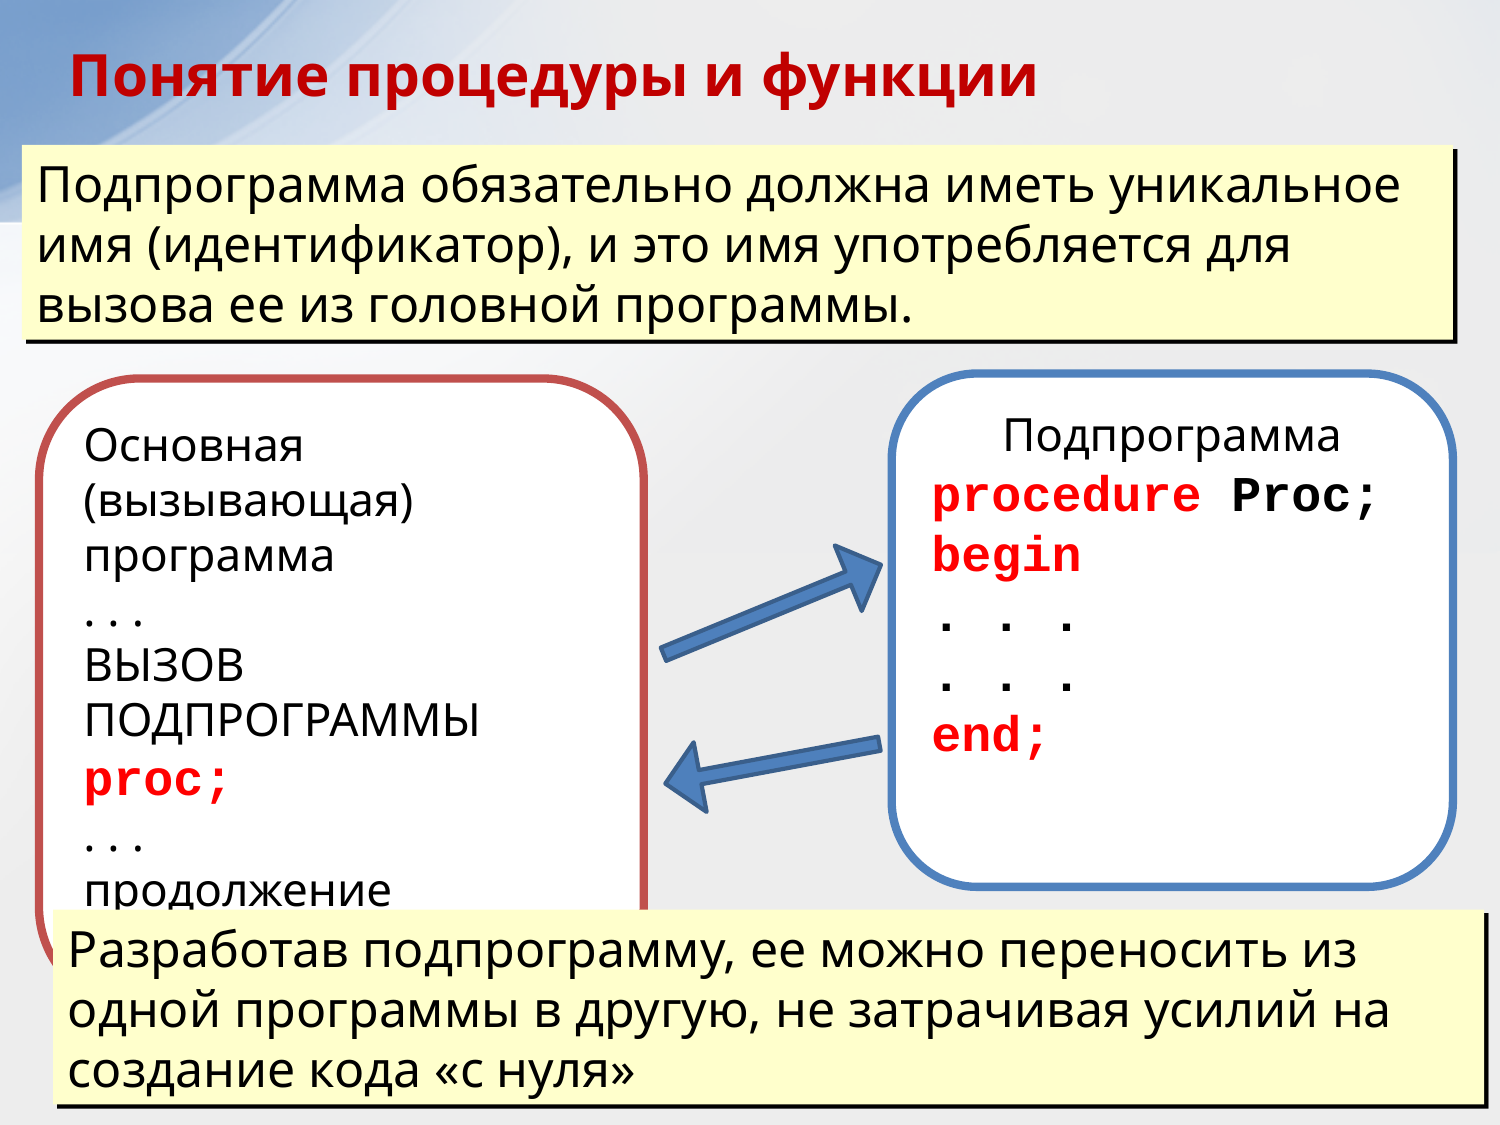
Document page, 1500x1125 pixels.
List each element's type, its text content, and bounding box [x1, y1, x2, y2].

text_box Разработав подпрограмму, ее можно переносить из одной программы в другую, не затрачивая усилий на создание кода «с нуля» [53, 909, 1485, 1105]
picture [0, 0, 1500, 1125]
text_box Основная (вызывающая) программа . . . ВЫЗОВ ПОДПРОГРАММЫ proc; . . . продолжение основной программы [36, 376, 646, 963]
text_box Понятие процедуры и функции [54, 30, 1446, 116]
text_box Подпрограмма procedure Proc; begin . . . . . . end; [889, 371, 1456, 889]
text_box Подпрограмма обязательно должна иметь уникальное имя (идентификатор), и это имя употребляется для вызова ее из головной программы. [21, 144, 1453, 340]
text_box [658, 543, 883, 663]
text_box [663, 734, 883, 814]
